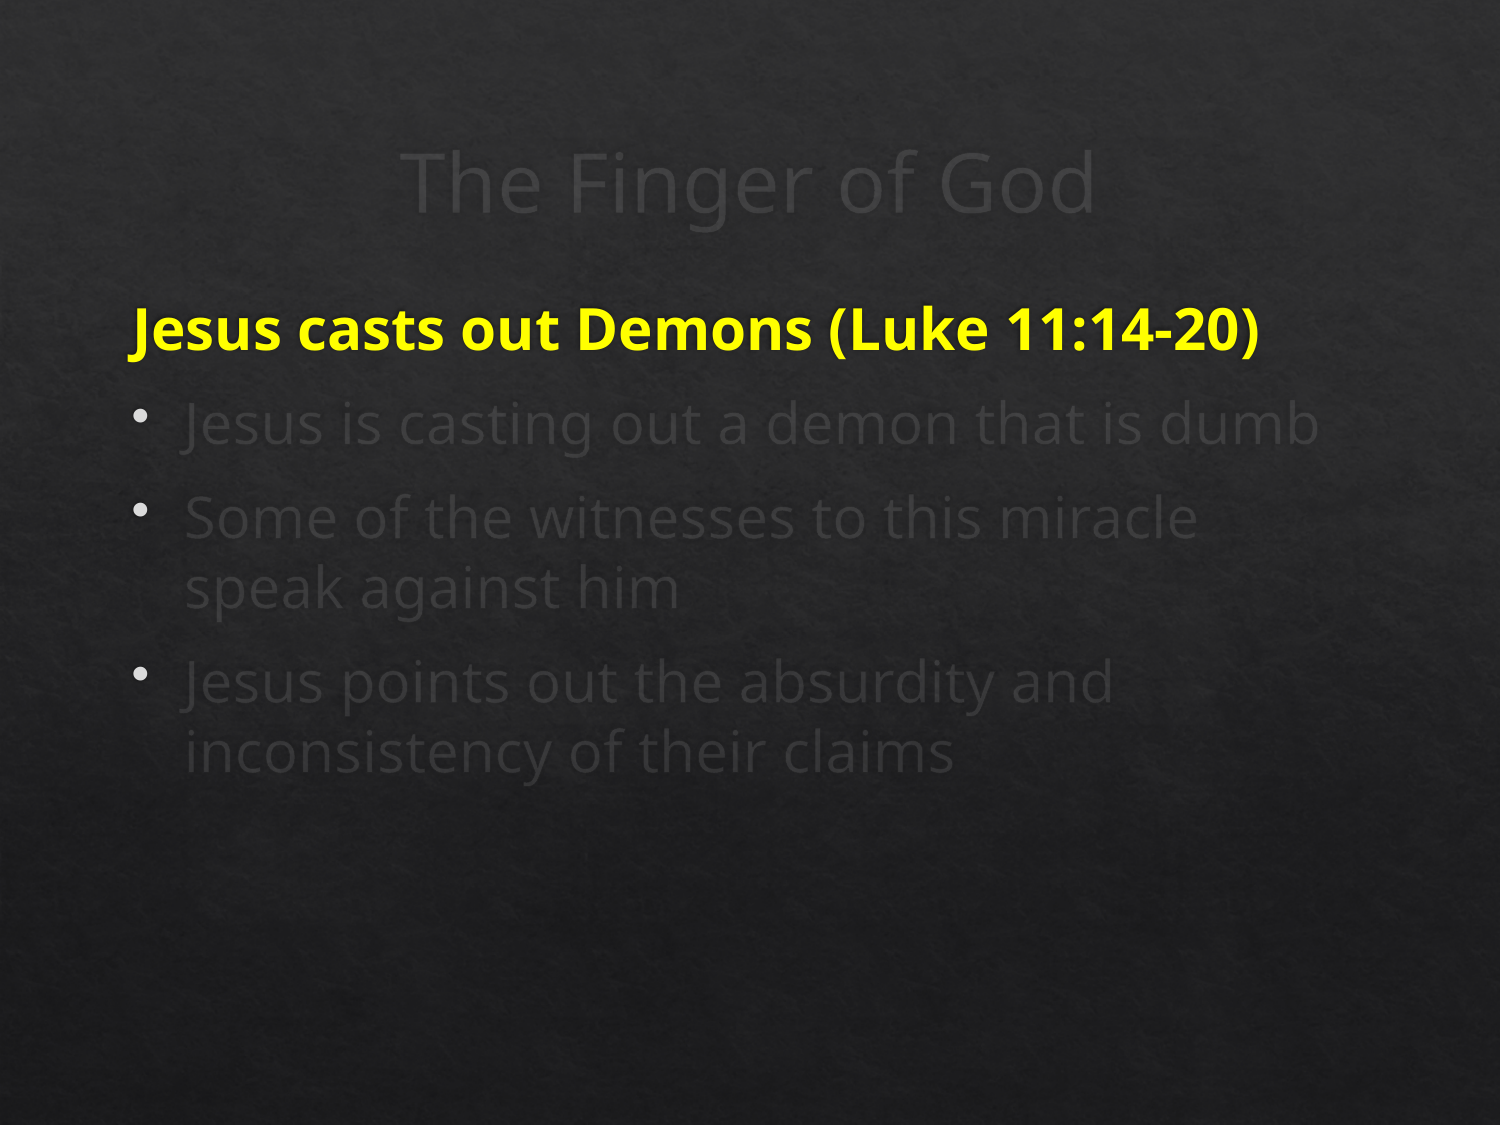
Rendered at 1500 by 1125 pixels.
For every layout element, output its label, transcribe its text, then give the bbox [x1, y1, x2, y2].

title The Finger of God [112, 78, 1387, 281]
list Jesus casts out Demons (Luke 11:14-20) Jesus is casting out a demon that is dumb Some of the witnesses to this miracle speak against him Jesus points out the absurdity and inconsistency of their claims [112, 284, 1387, 937]
